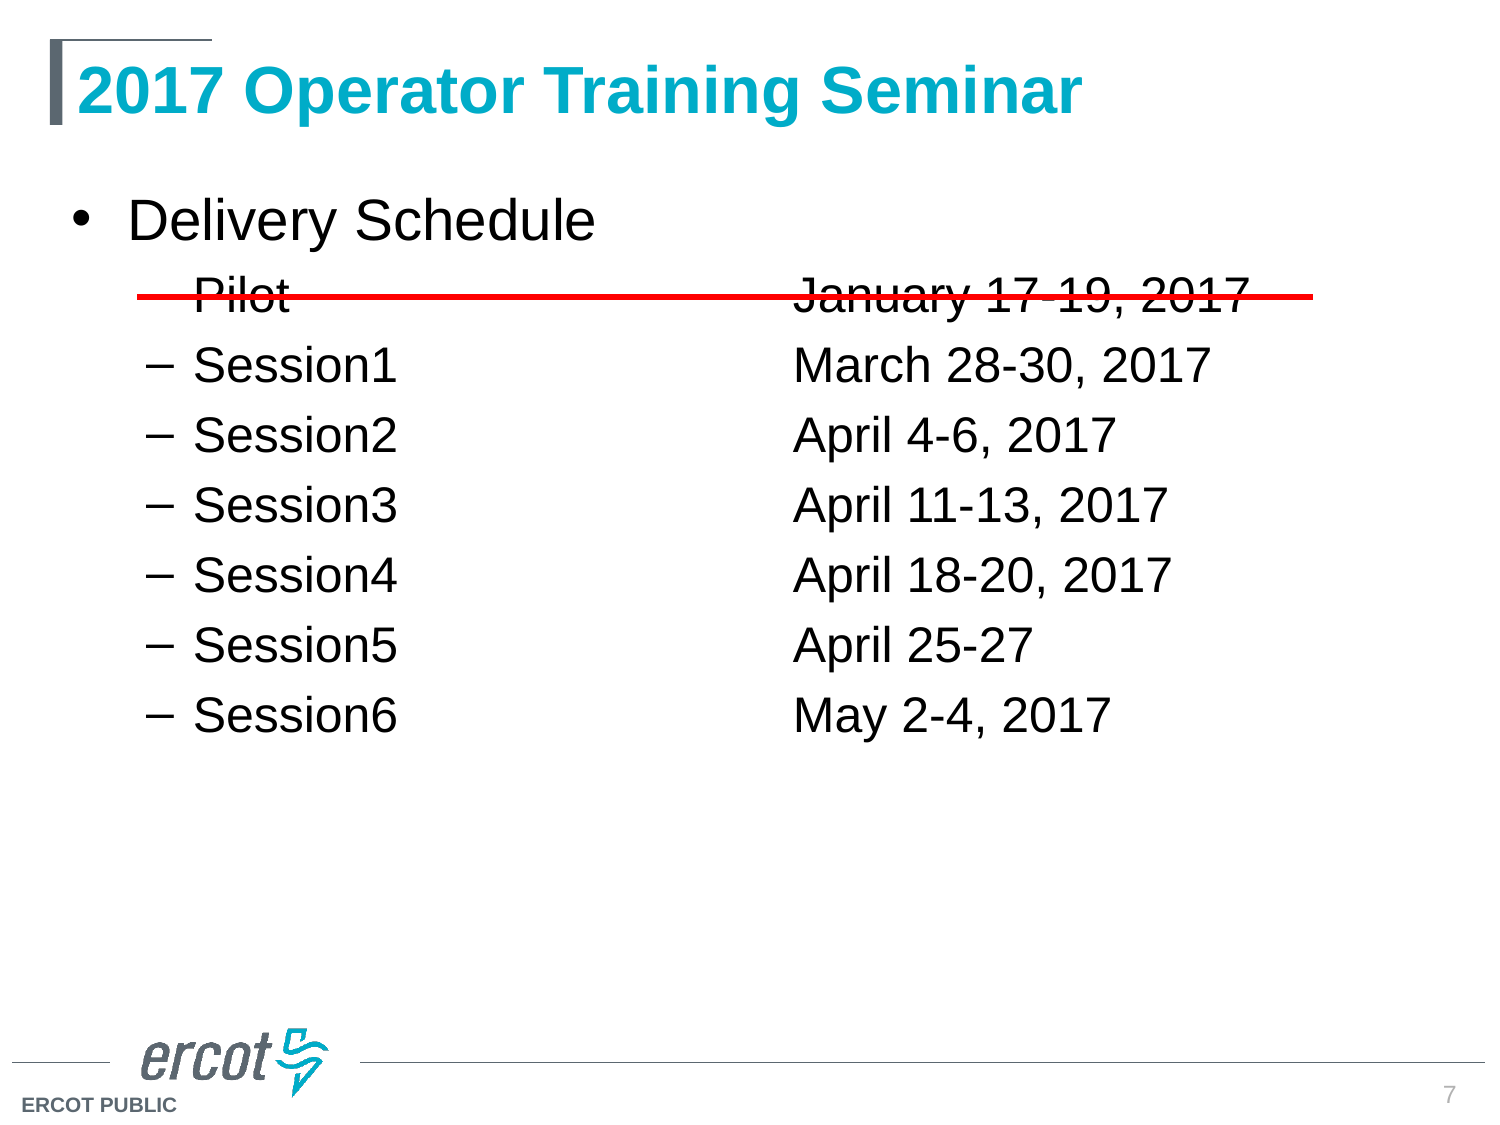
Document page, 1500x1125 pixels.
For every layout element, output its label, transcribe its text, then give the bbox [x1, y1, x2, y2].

list Delivery Schedule Pilot January 17-19, 2017 Session1 March 28-30, 2017 Session2 April 4-6, 2017 Session3 April 11-13, 2017 Session4 April 18-20, 2017 Session5 April 25-27 Session6 May 2-4, 2017 [56, 174, 1457, 884]
title 2017 Operator Training Seminar [62, 39, 1450, 174]
slide_number 7 [1412, 1076, 1488, 1112]
picture [137, 1024, 332, 1100]
